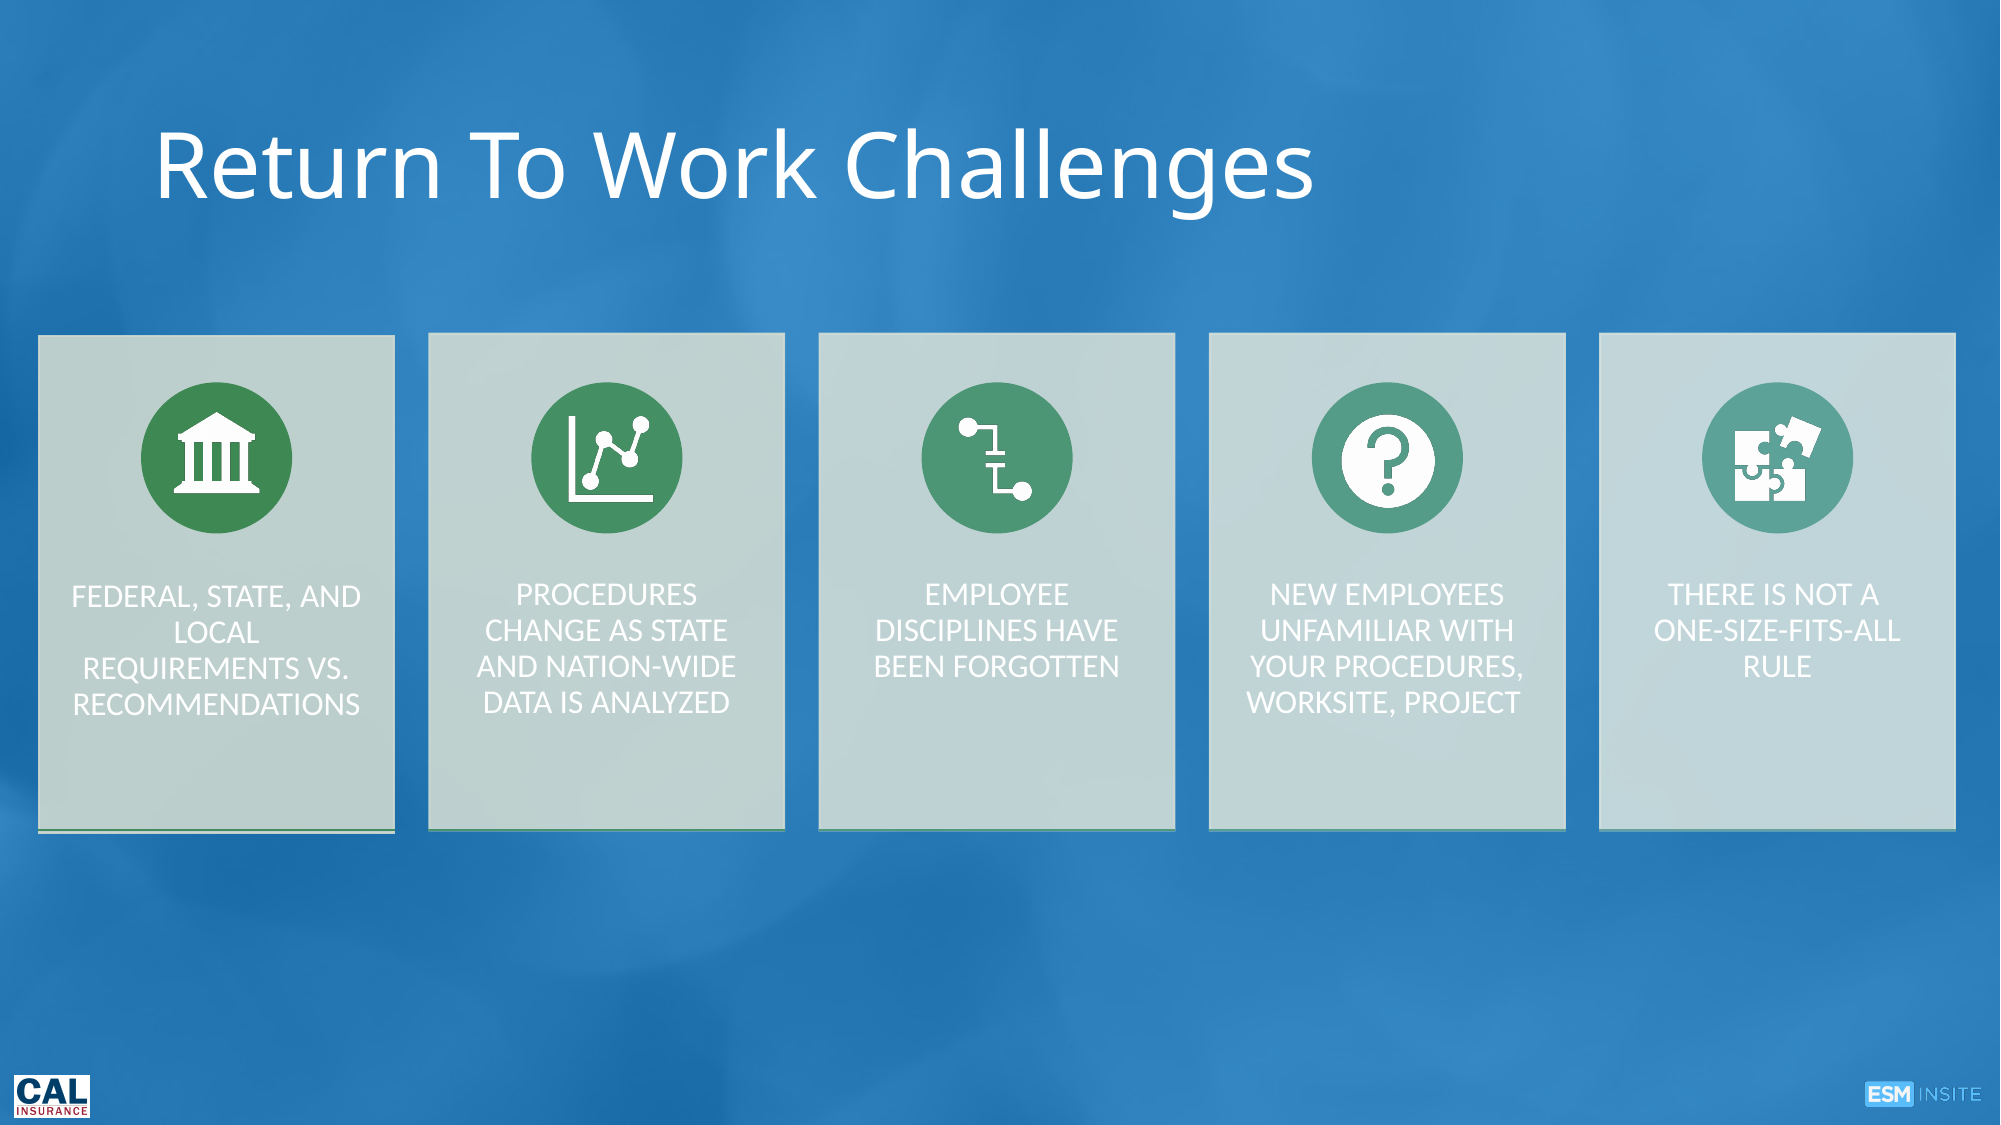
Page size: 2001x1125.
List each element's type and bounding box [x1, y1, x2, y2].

picture [0, 0, 2000, 1125]
list [38, 59, 1956, 1105]
